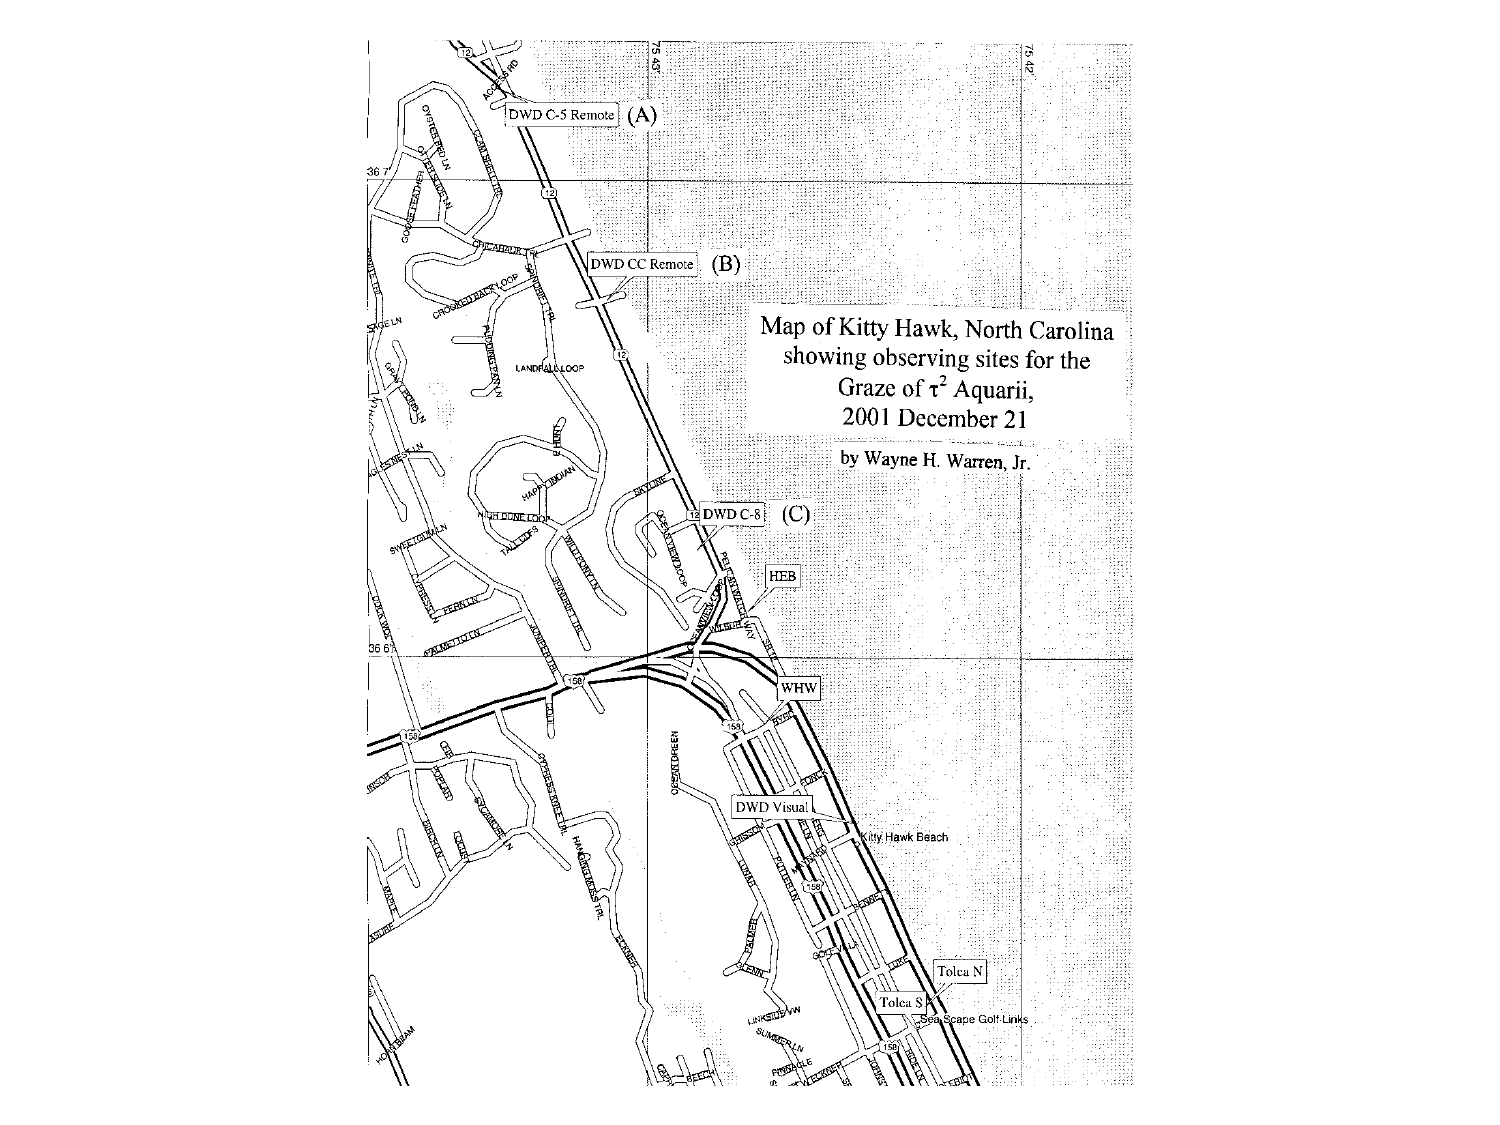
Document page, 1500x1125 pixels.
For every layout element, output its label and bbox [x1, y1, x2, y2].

picture [366, 38, 1134, 1087]
